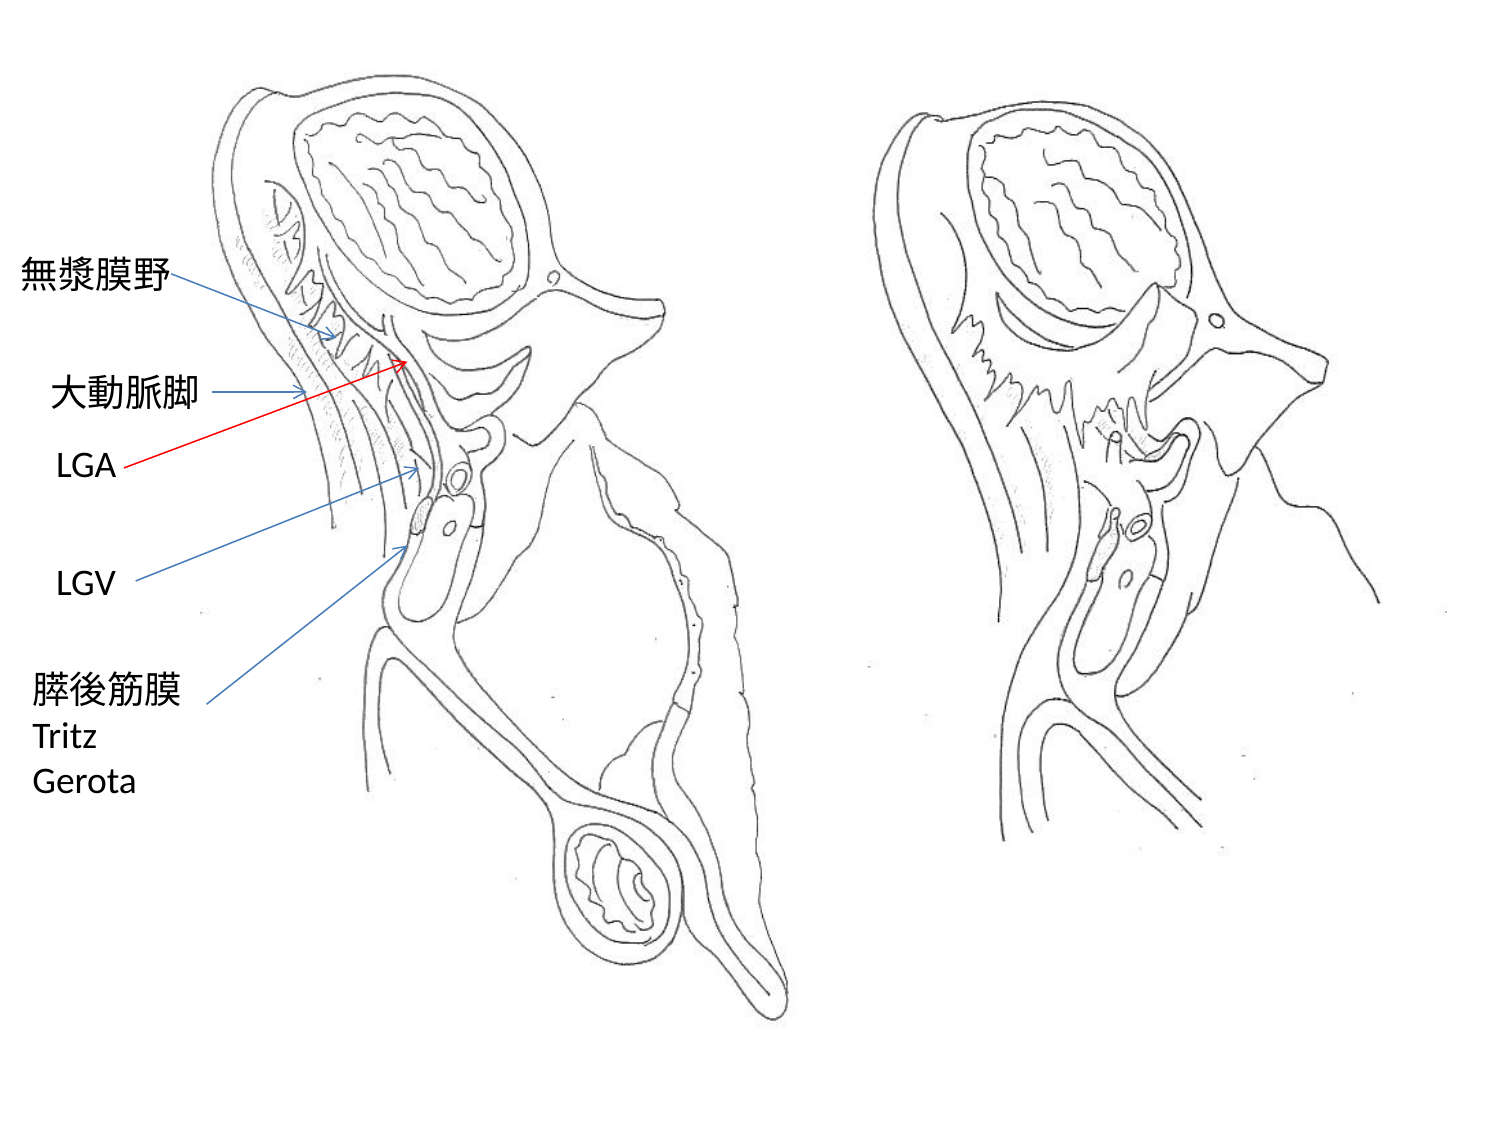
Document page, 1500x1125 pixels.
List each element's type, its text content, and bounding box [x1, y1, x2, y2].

text_box 大動脈脚 [35, 361, 104, 422]
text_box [170, 273, 337, 339]
picture [109, 52, 1448, 1047]
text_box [123, 361, 408, 469]
text_box LGV [41, 550, 104, 611]
text_box LGA [41, 432, 104, 493]
text_box 膵後筋膜 Tritz Gerota [17, 658, 104, 809]
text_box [135, 467, 420, 582]
text_box 無漿膜野 [5, 243, 104, 304]
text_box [206, 590, 408, 705]
